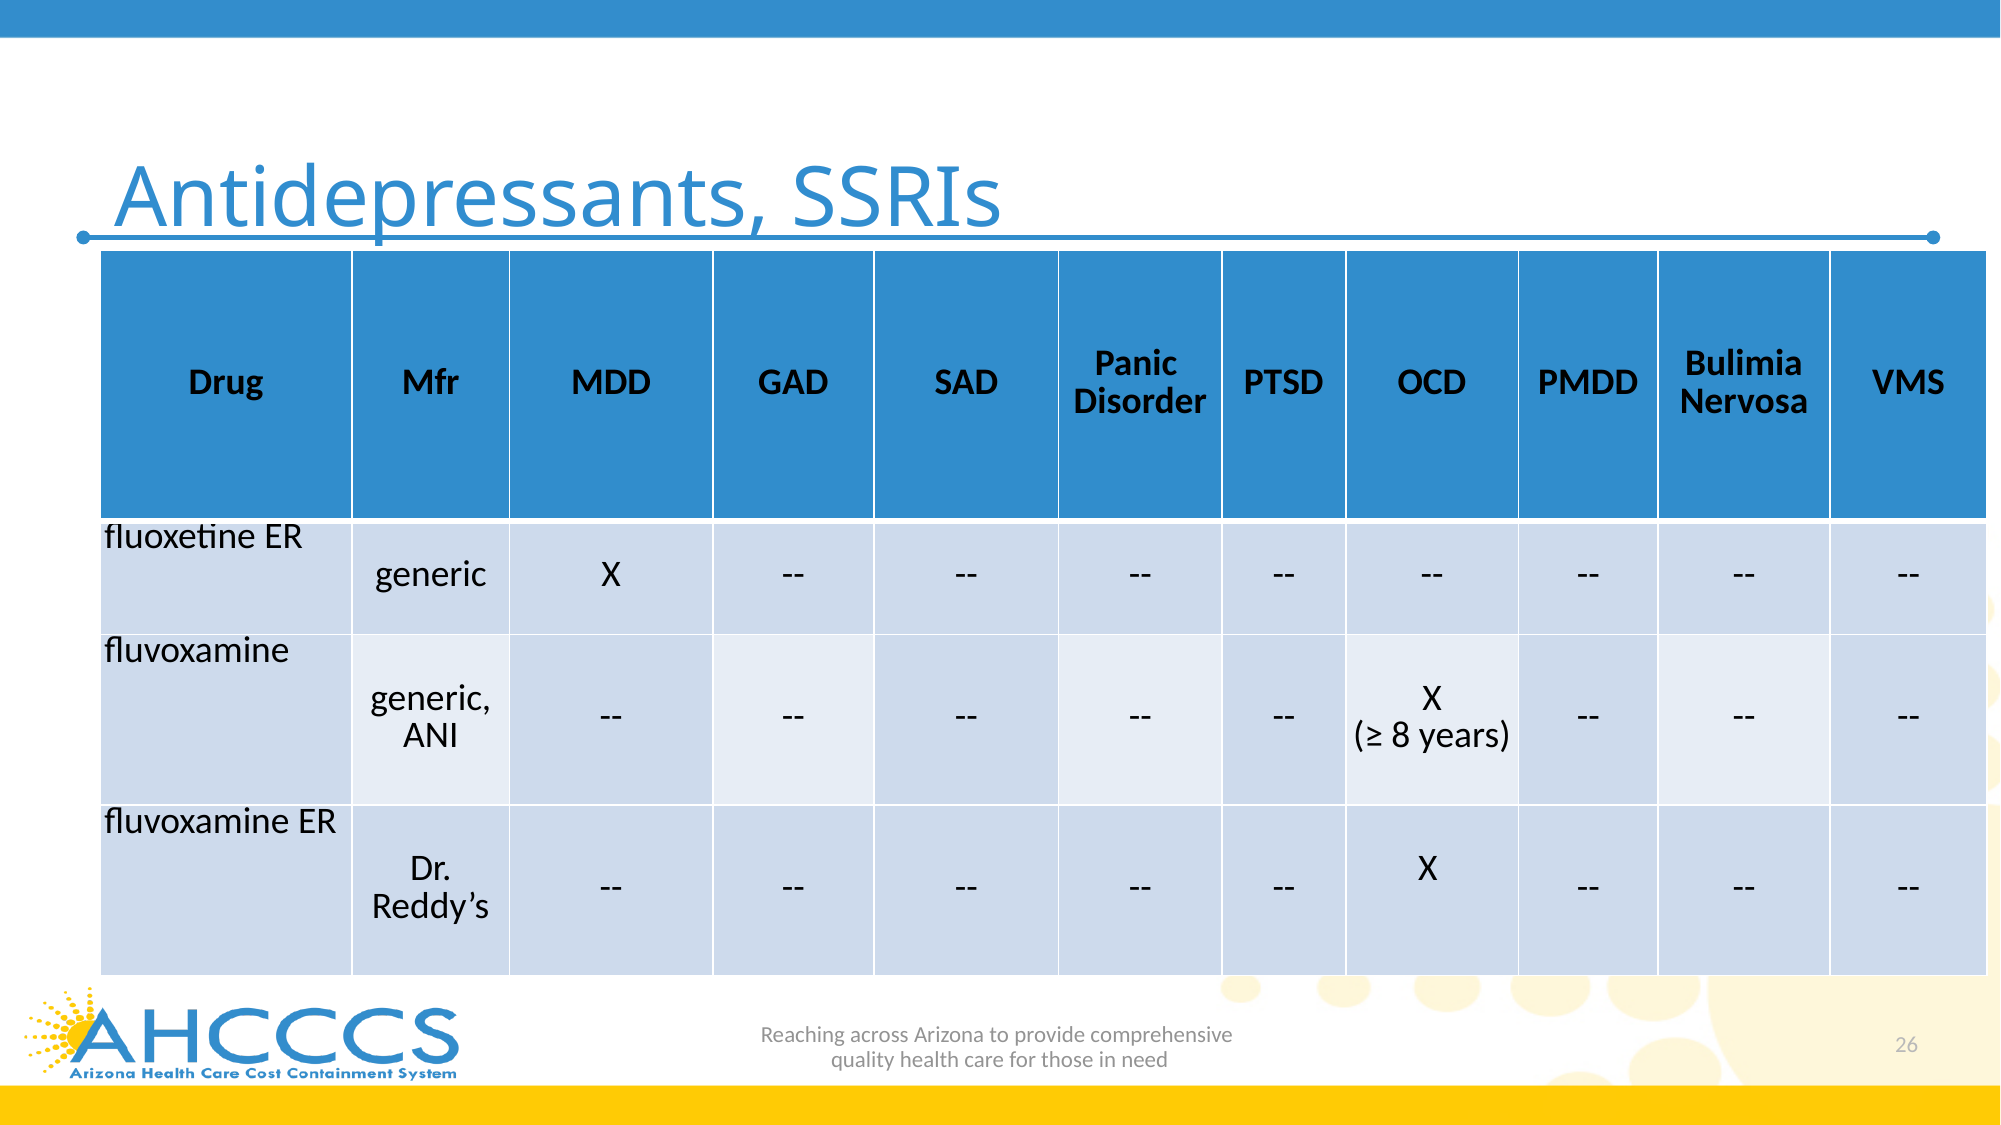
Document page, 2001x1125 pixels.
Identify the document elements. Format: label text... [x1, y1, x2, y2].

table_cell -- [1519, 635, 1657, 804]
table_cell -- [1519, 806, 1657, 975]
table_cell -- [714, 806, 873, 975]
table_header PTSD [1223, 251, 1345, 518]
table_header VMS [1831, 251, 1986, 518]
table_cell -- [1223, 806, 1345, 975]
table_header Panic Disorder [1059, 251, 1221, 518]
table_cell fluvoxamine [101, 635, 351, 804]
table_cell -- [875, 524, 1058, 634]
picture [0, 0, 2001, 1125]
table_cell -- [875, 806, 1058, 975]
table_cell -- [1659, 524, 1829, 634]
table_header Drug [101, 251, 351, 518]
table_cell fluoxetine ER [101, 524, 351, 634]
table_cell -- [1659, 806, 1829, 975]
table_cell -- [875, 635, 1058, 804]
table_cell X [510, 524, 712, 634]
table_cell -- [1059, 635, 1221, 804]
table_cell -- [1059, 806, 1221, 975]
table_cell generic [353, 524, 509, 634]
table_header GAD [714, 251, 873, 518]
table_cell -- [1223, 524, 1345, 634]
table_cell -- [1519, 524, 1657, 634]
table_cell -- [1831, 806, 1986, 975]
table_cell -- [1347, 524, 1518, 634]
table_cell -- [714, 635, 873, 804]
table_cell -- [714, 524, 873, 634]
table_header PMDD [1519, 251, 1657, 518]
table_cell Dr. Reddy’s [353, 806, 509, 975]
table_cell -- [1659, 635, 1829, 804]
table_cell -- [510, 806, 712, 975]
table_header MDD [510, 251, 712, 518]
table_cell X [1347, 806, 1518, 975]
title Antidepressants, SSRIs [99, 50, 1917, 249]
table_header OCD [1347, 251, 1518, 518]
table_cell -- [1831, 524, 1986, 634]
table_header Mfr [353, 251, 509, 518]
table_cell X (≥ 8 years) [1347, 635, 1518, 804]
table_header SAD [875, 251, 1058, 518]
table_cell fluvoxamine ER [101, 806, 351, 975]
table_cell -- [1831, 635, 1986, 804]
table_cell -- [1223, 635, 1345, 804]
table_cell generic, ANI [353, 635, 509, 804]
table_cell -- [510, 635, 712, 804]
footer Reaching across Arizona to provide comprehensive quality health care for those in need [0, 1016, 2000, 1079]
table_cell -- [1059, 524, 1221, 634]
table_header Bulimia Nervosa [1659, 251, 1829, 518]
